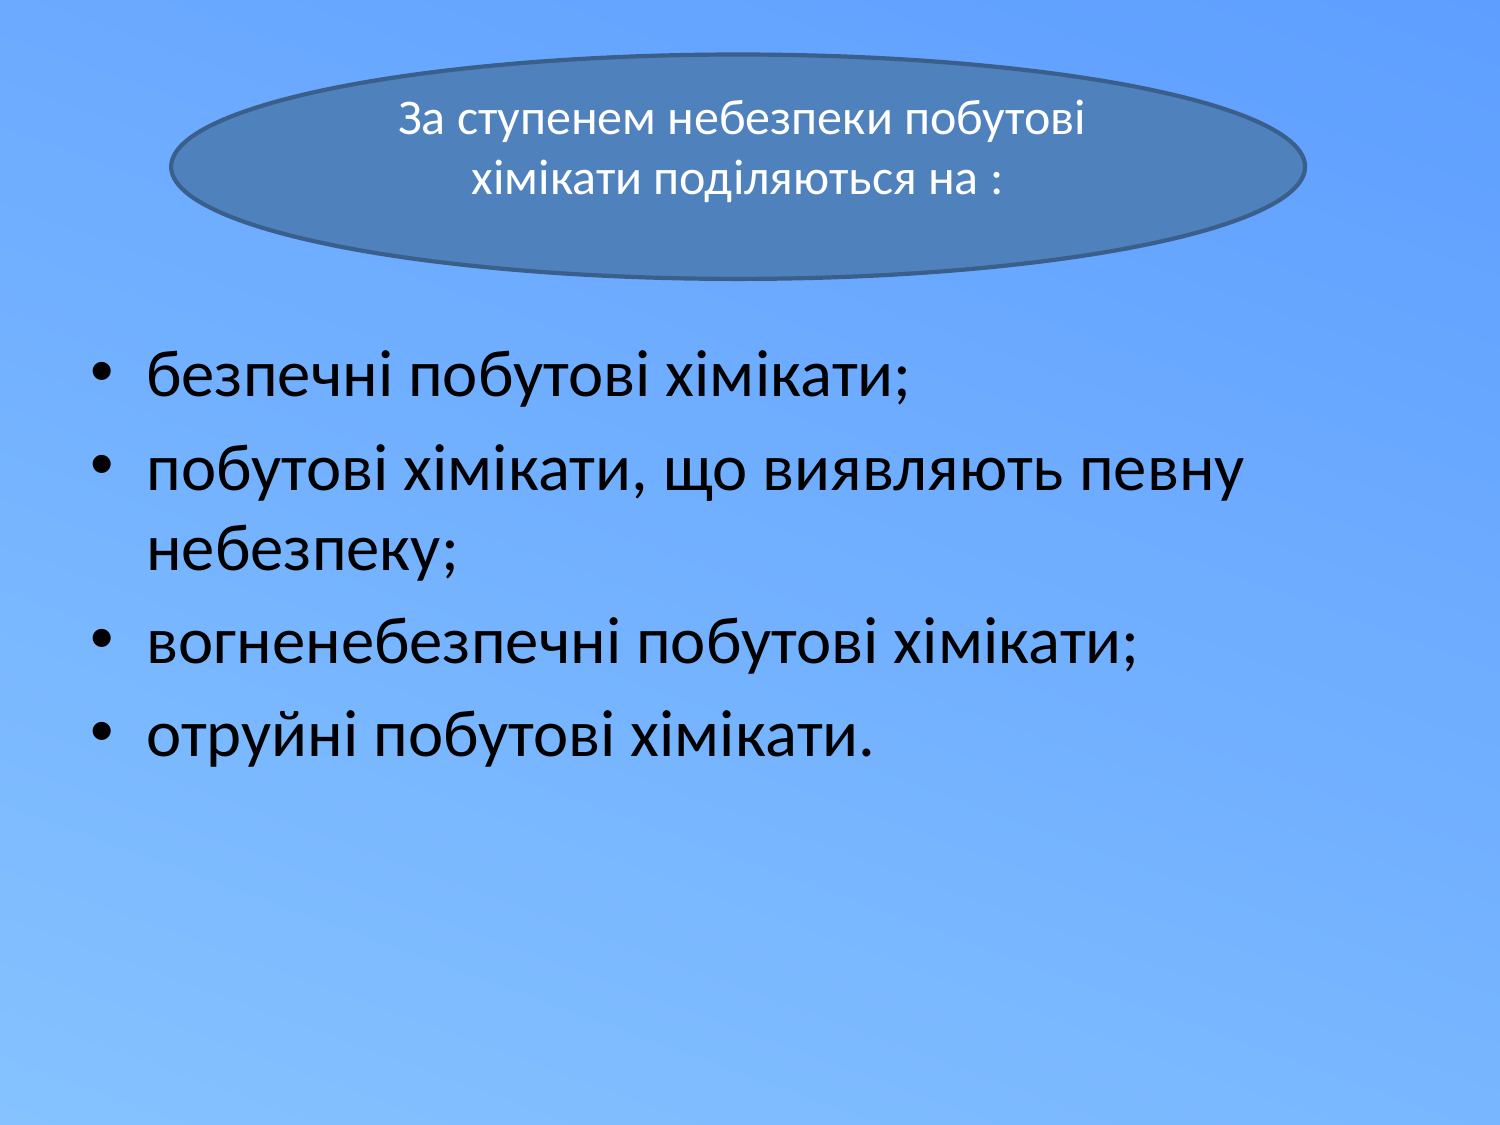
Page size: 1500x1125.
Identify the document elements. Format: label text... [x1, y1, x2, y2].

text_box За ступенем небезпеки побутові хімікати поділяються на : [169, 52, 1308, 282]
list безпечні побутові хімікати; побутові хімікати, що виявляють певну небезпеку; вогненебезпечні побутові хімікати; отруйні побутові хімікати. [75, 42, 1425, 1005]
